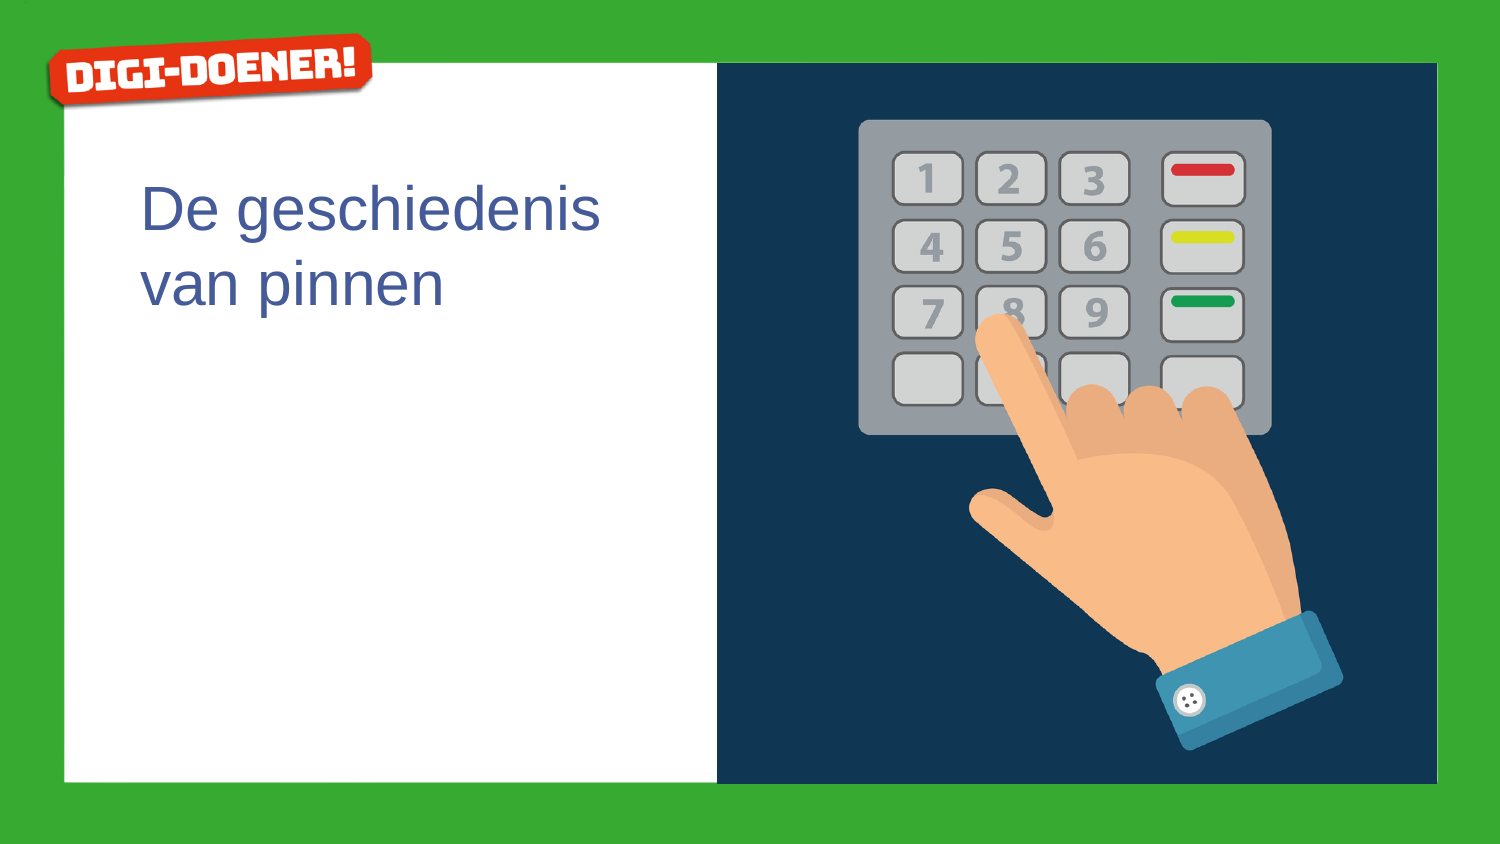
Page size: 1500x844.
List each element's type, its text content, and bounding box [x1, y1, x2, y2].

picture [0, 0, 1500, 844]
text_box De geschiedenis van pinnen [125, 152, 703, 422]
